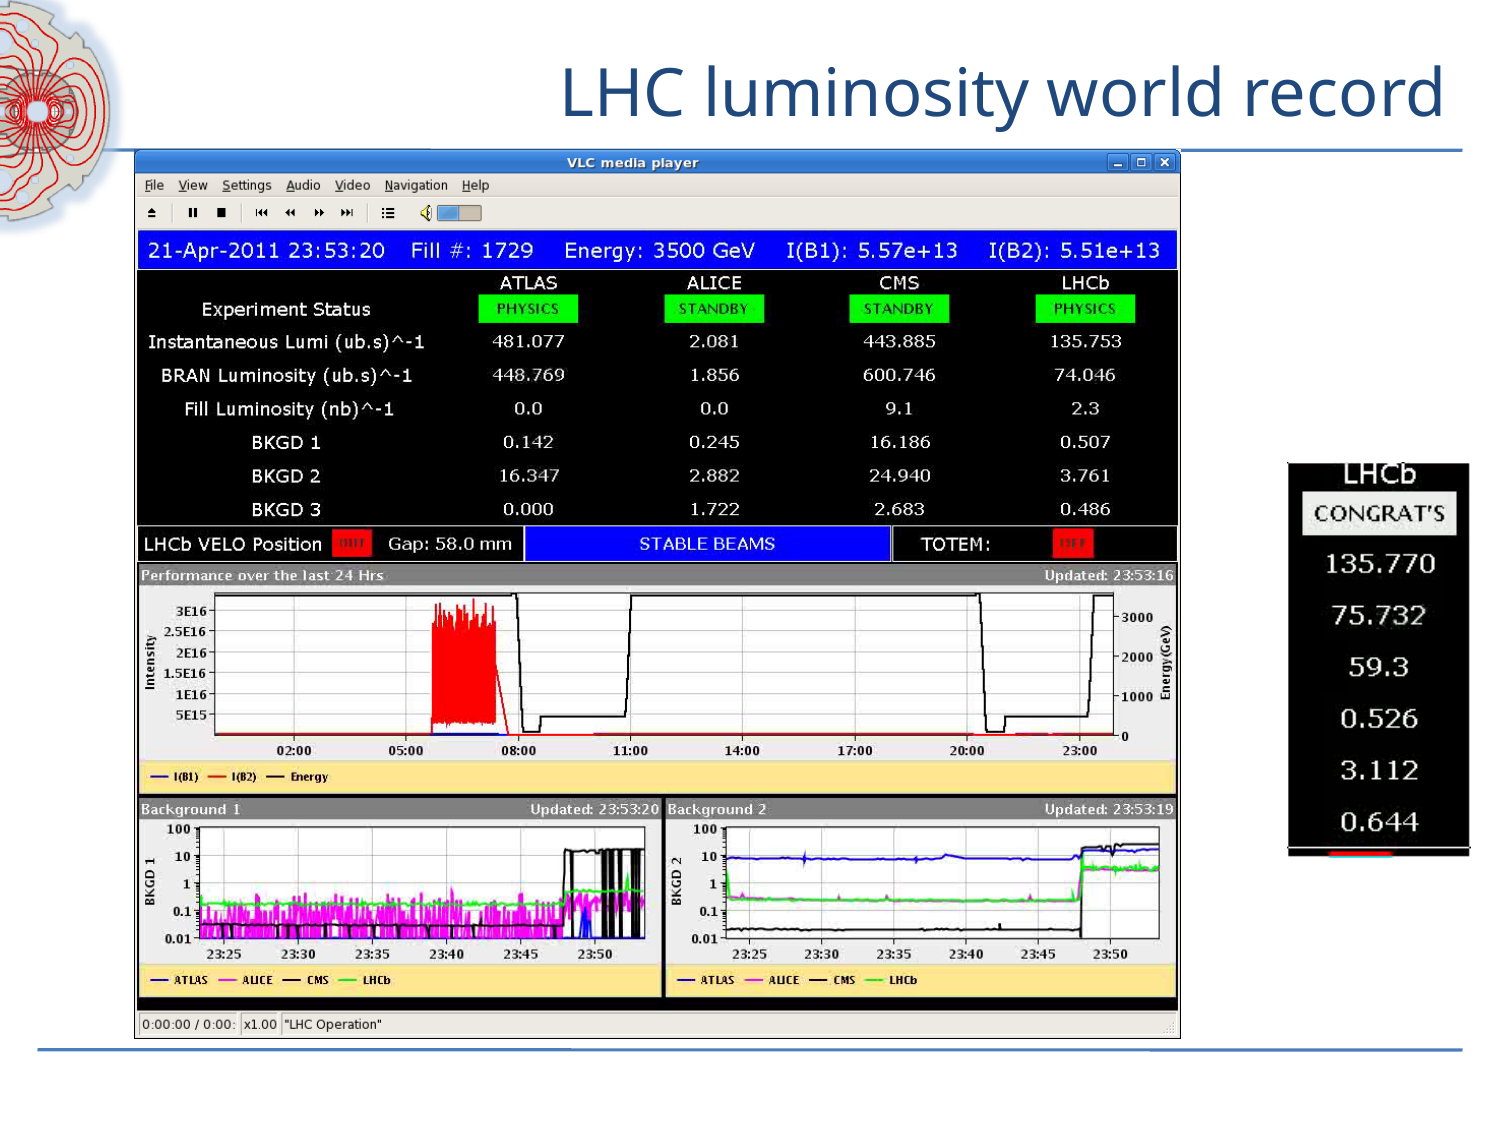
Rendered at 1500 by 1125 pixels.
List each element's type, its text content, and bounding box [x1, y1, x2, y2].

picture [0, 2, 109, 220]
title LHC luminosity world record [262, 24, 1463, 156]
picture [1287, 462, 1471, 858]
picture [134, 149, 1181, 1039]
